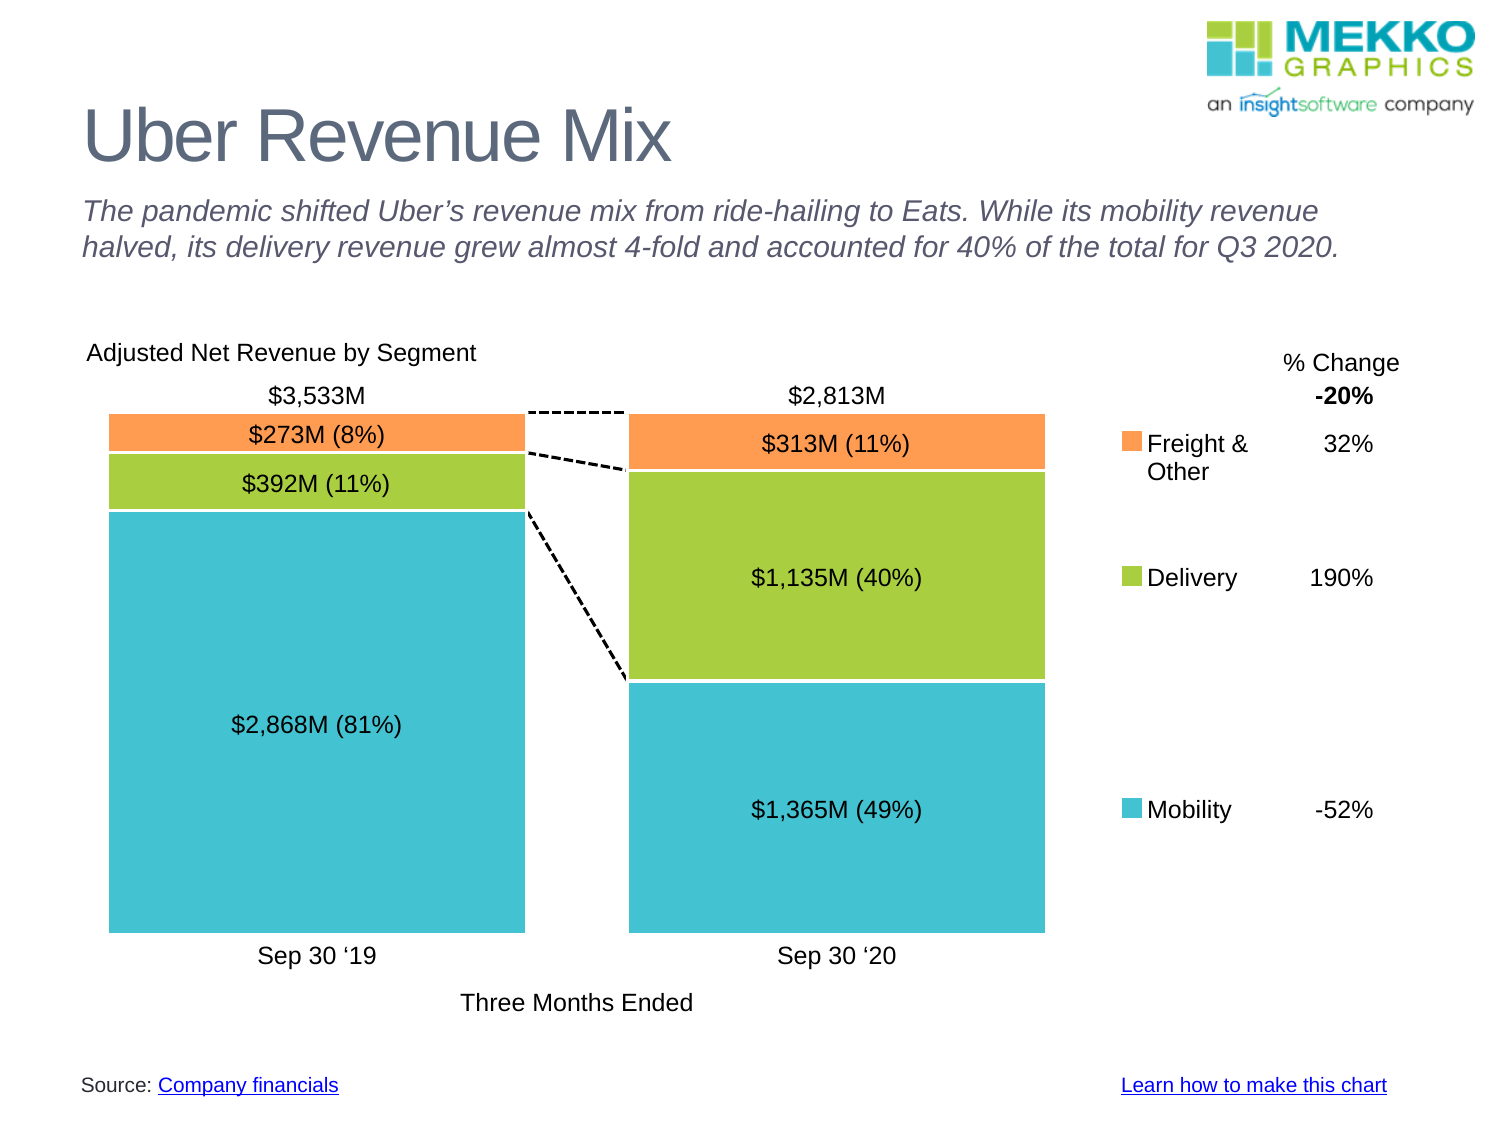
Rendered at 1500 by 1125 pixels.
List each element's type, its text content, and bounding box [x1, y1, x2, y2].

title Uber Revenue Mix [67, 50, 1417, 184]
subtitle The pandemic shifted Uber’s revenue mix from ride-hailing to Eats. While its mobility revenue halved, its delivery revenue grew almost 4-fold and accounted for 40% of the total for Q3 2020. [67, 184, 1417, 297]
text_box Learn how to make this chart [1044, 1064, 1402, 1105]
text_box Source: Company financials [66, 1064, 1040, 1105]
picture [1207, 21, 1475, 117]
text_box [55, 282, 1409, 1087]
